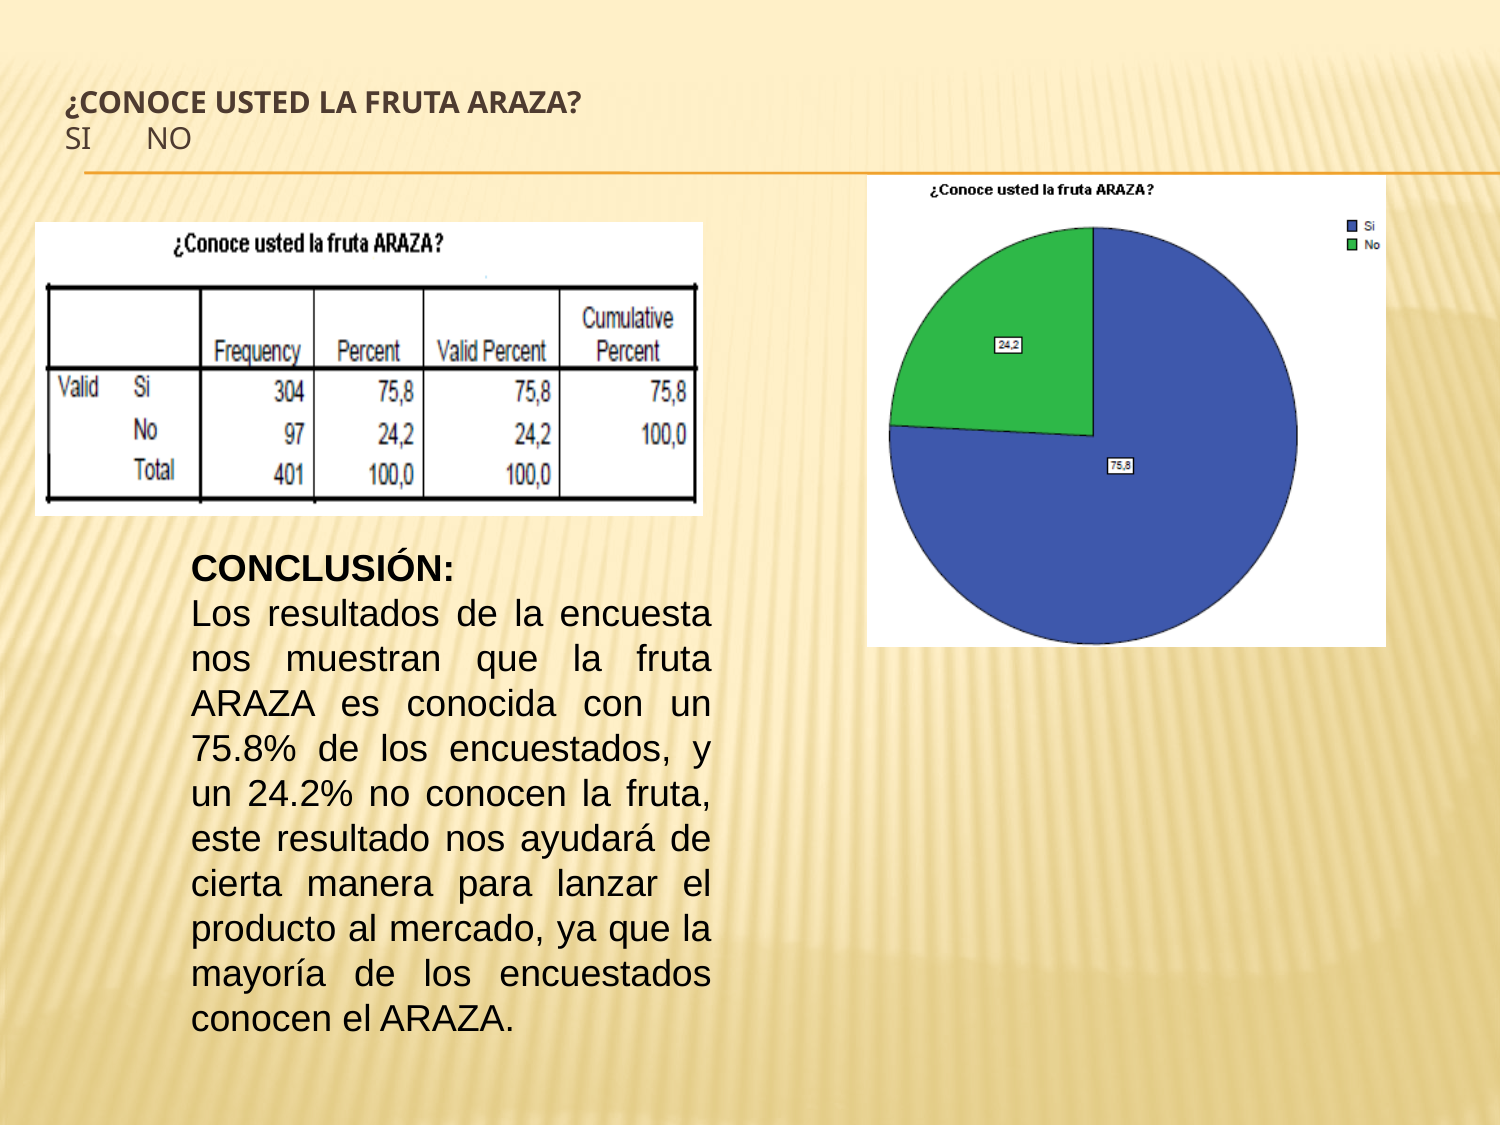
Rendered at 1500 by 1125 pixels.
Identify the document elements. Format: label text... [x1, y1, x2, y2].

text_box CONCLUSIÓN: Los resultados de la encuesta nos muestran que la fruta ARAZA es conocida con un 75.8% de los encuestados, y un 24.2% no conocen la fruta, este resultado nos ayudará de cierta manera para lanzar el producto al mercado, ya que la mayoría de los encuestados conocen el ARAZA. [175, 535, 727, 1046]
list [34, 222, 703, 516]
picture [866, 175, 1387, 647]
title ¿Conoce usted la fruta ARAZA? Si No [50, 75, 1475, 213]
